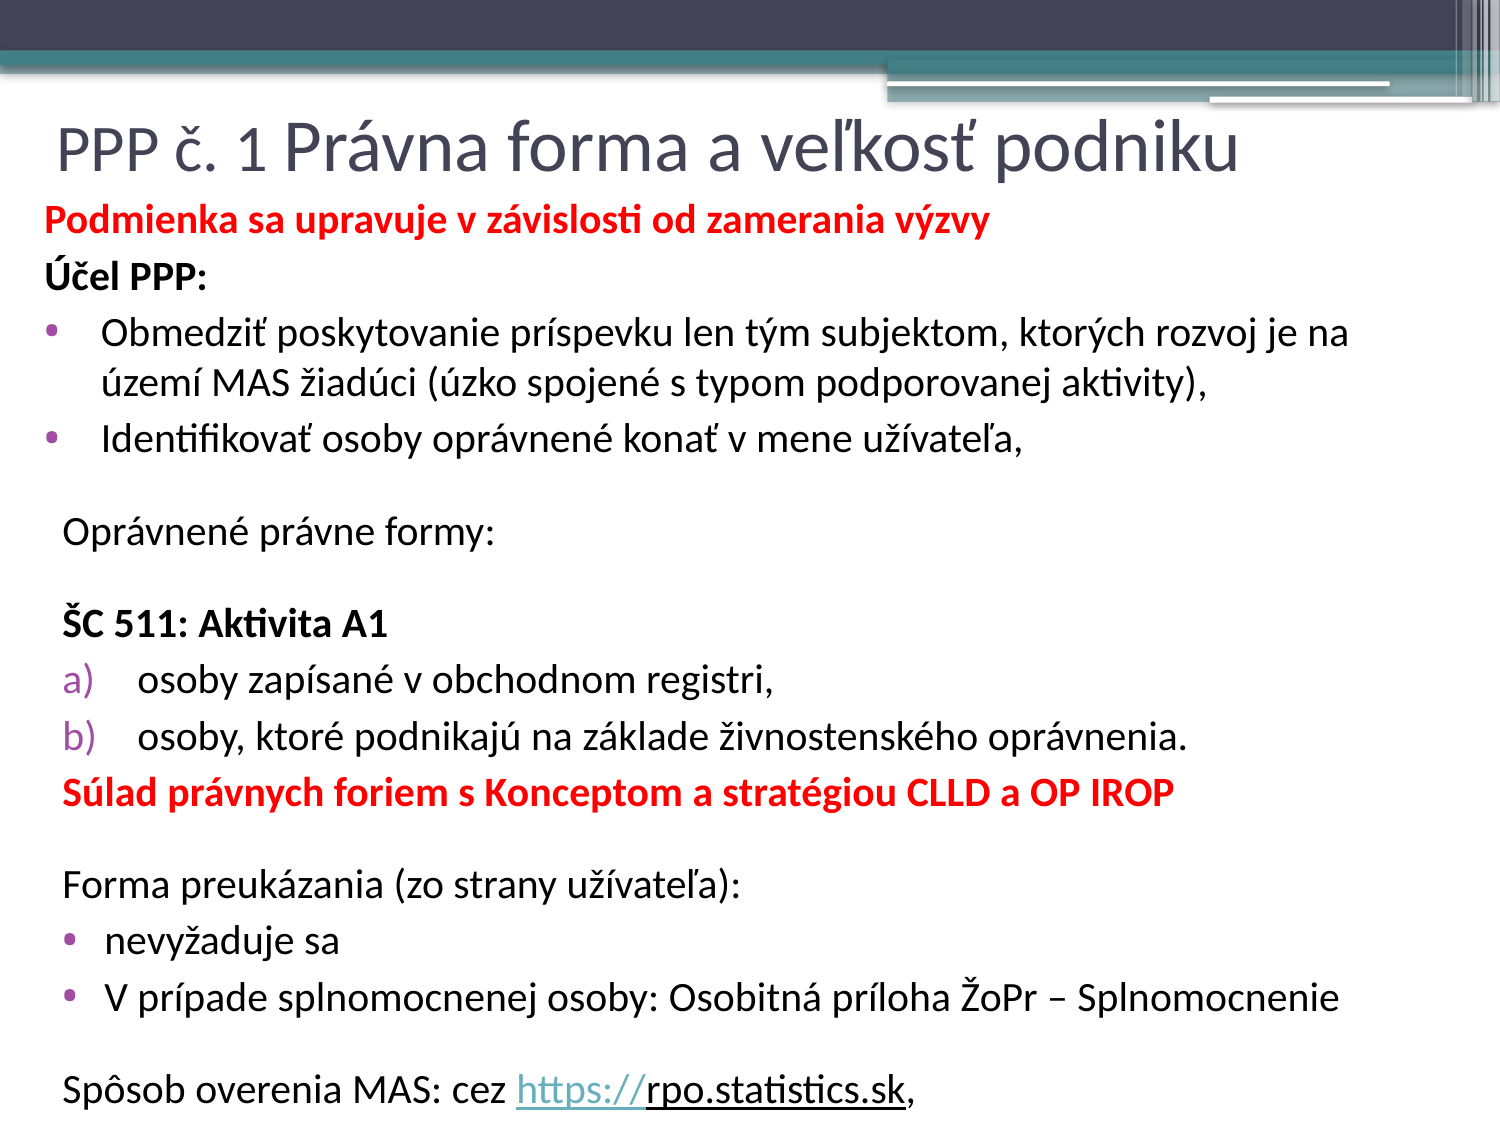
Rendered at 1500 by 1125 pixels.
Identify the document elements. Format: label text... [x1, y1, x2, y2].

title PPP č. 1 Právna forma a veľkosť podniku [41, 90, 1483, 194]
list Podmienka sa upravuje v závislosti od zamerania výzvy Účel PPP: Obmedziť poskytovanie príspevku len tým subjektom, ktorých rozvoj je na území MAS žiadúci (úzko spojené s typom podporovanej aktivity), Identifikovať osoby oprávnené konať v mene užívateľa, Oprávnené právne formy: ŠC 511: Aktivita A1 osoby zapísané v obchodnom registri, osoby, ktoré podnikajú na základe živnostenského oprávnenia. Súlad právnych foriem s Konceptom a stratégiou CLLD a OP IROP Forma preukázania (zo strany užívateľa): nevyžaduje sa V prípade splnomocnenej osoby: Osobitná príloha ŽoPr – Splnomocnenie Spôsob overenia MAS: cez https://rpo.statistics.sk, [29, 184, 1447, 1083]
